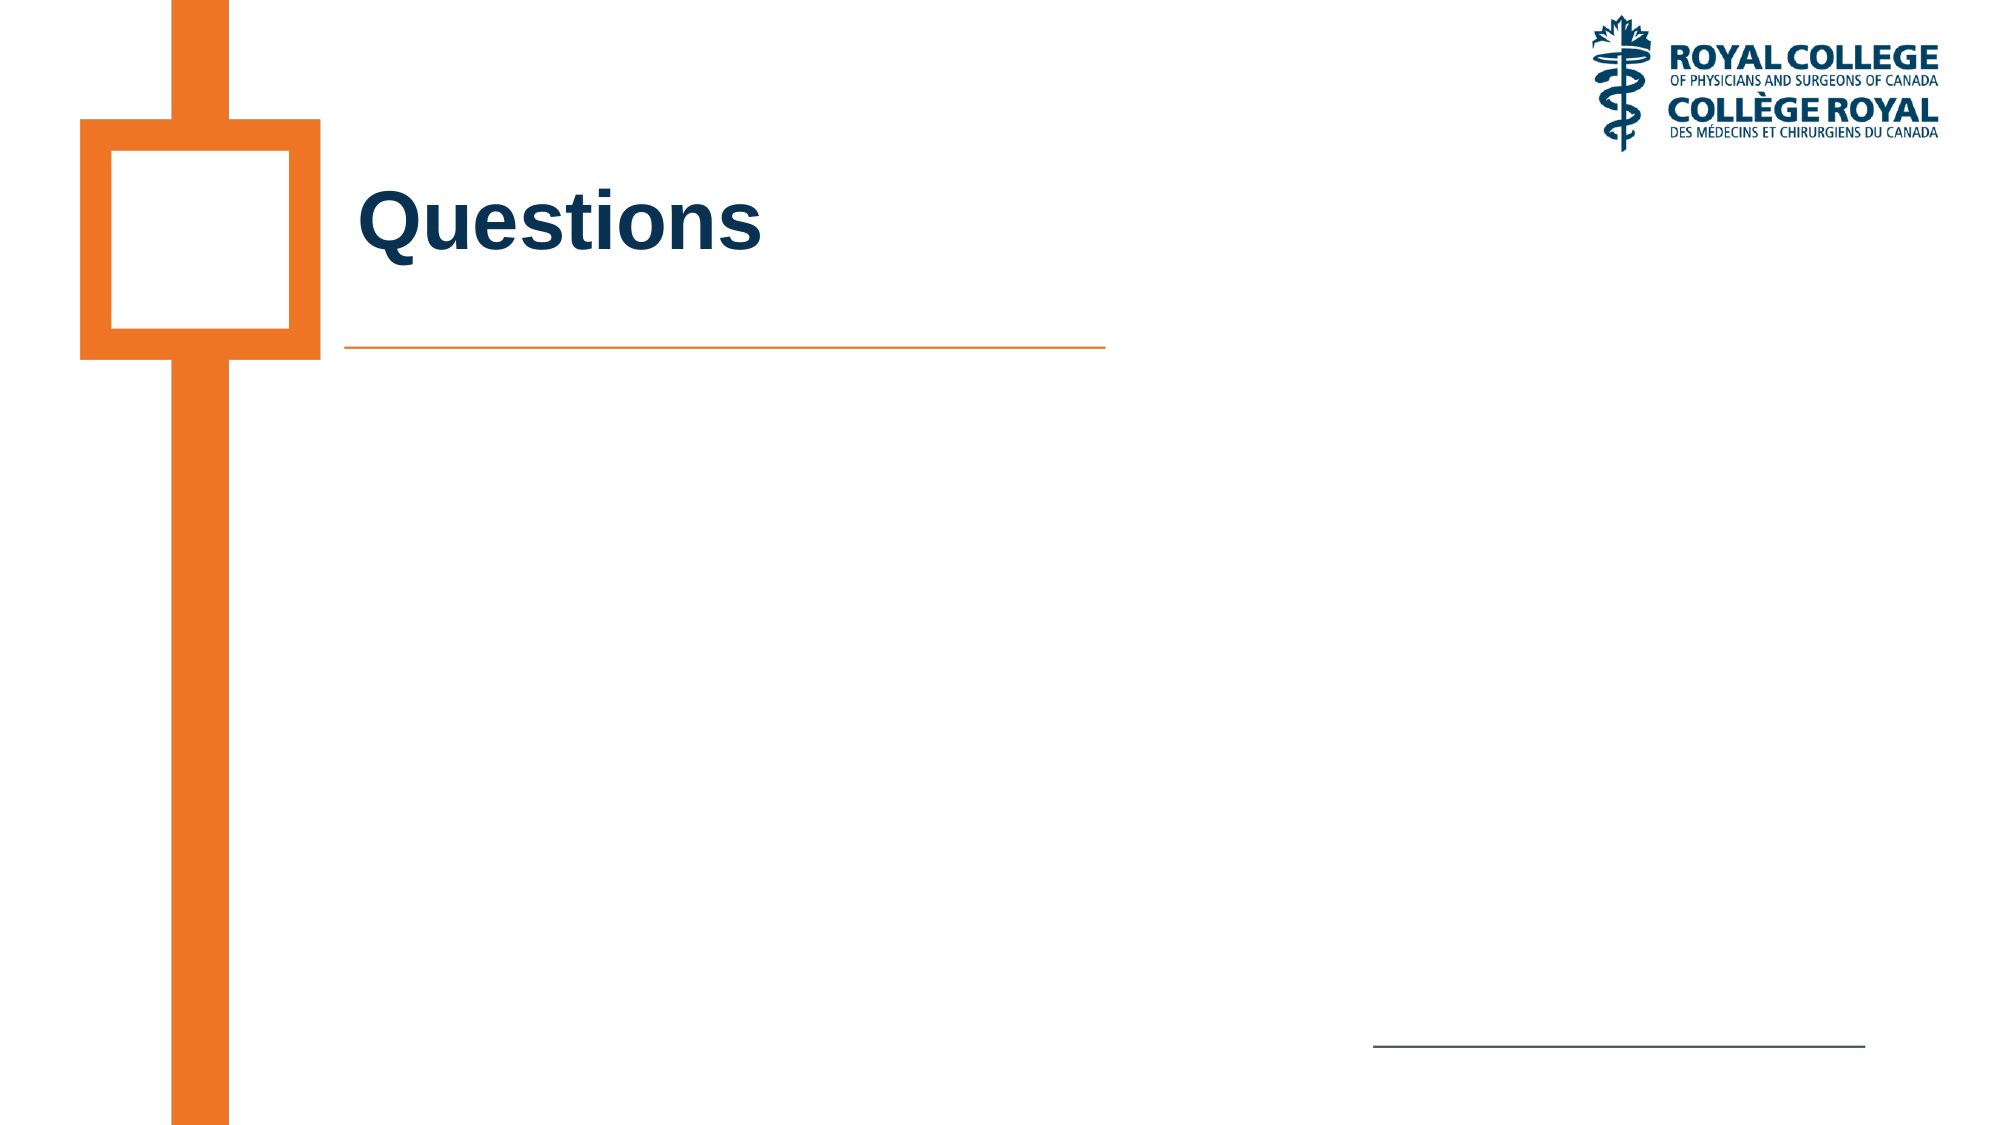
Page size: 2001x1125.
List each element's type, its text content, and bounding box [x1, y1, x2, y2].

picture [0, 0, 2001, 1125]
title Questions [342, 122, 1863, 325]
